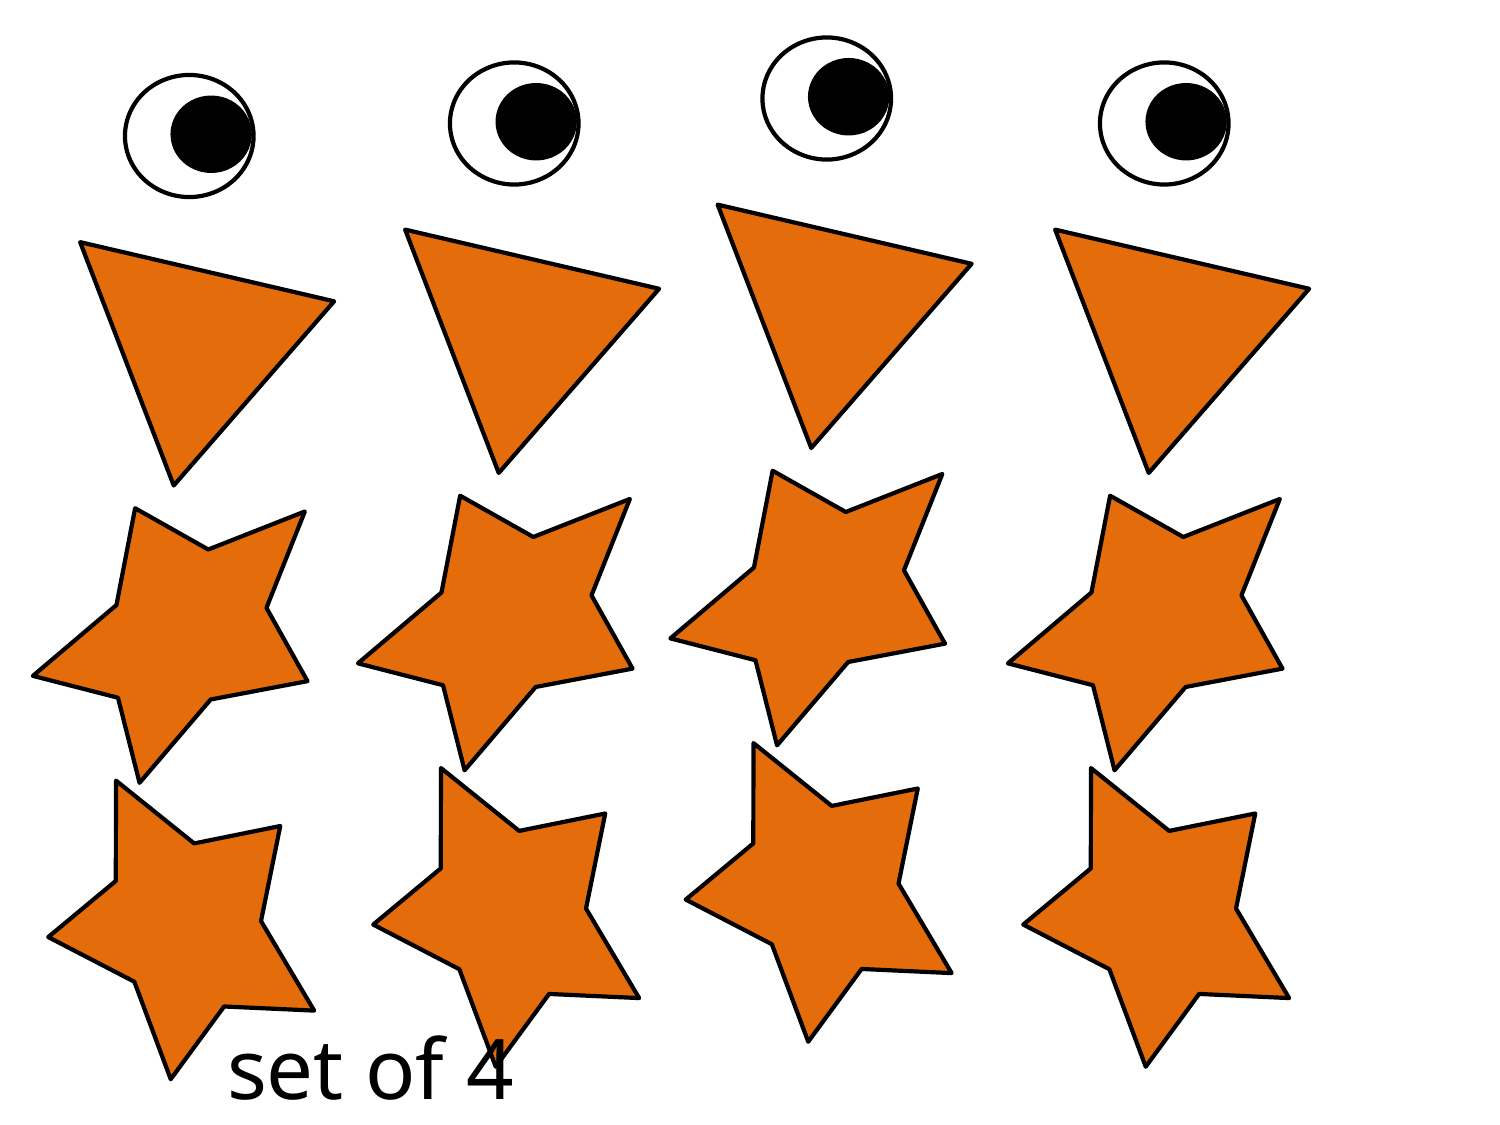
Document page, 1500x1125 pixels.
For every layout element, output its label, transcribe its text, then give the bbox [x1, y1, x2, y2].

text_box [1099, 62, 1229, 185]
text_box [715, 202, 974, 451]
text_box set of 4 [212, 1008, 800, 1124]
text_box [355, 493, 635, 773]
text_box [46, 778, 316, 1082]
text_box [1005, 493, 1285, 773]
text_box [30, 506, 310, 785]
text_box [1053, 227, 1312, 476]
text_box [668, 468, 947, 748]
text_box [683, 741, 954, 1044]
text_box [449, 62, 579, 185]
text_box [762, 37, 892, 160]
text_box [78, 240, 337, 488]
text_box [371, 766, 641, 1008]
text_box [1021, 766, 1291, 1069]
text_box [124, 74, 254, 198]
text_box [403, 227, 662, 476]
